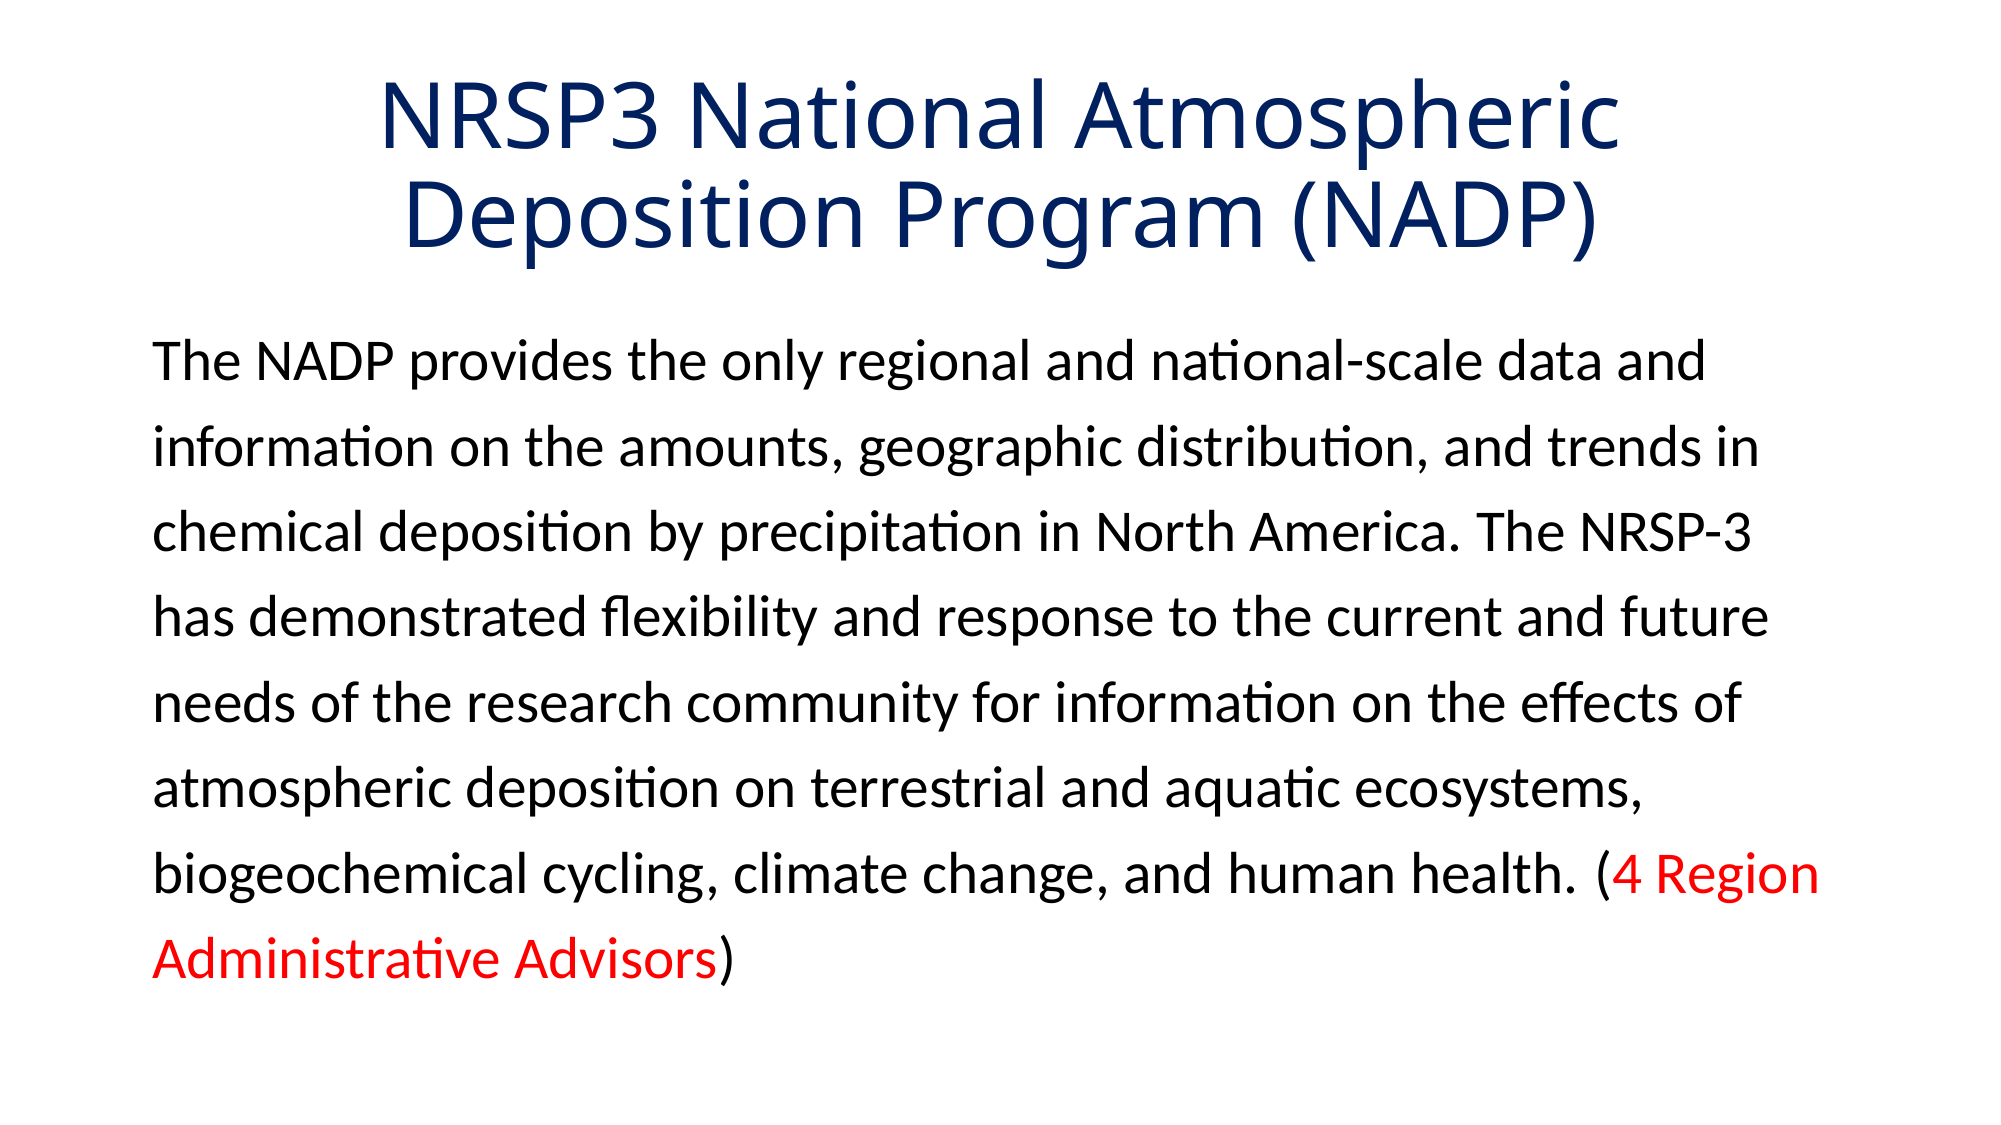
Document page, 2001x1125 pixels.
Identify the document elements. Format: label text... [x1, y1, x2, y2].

list The NADP provides the only regional and national-scale data and information on the amounts, geographic distribution, and trends in chemical deposition by precipitation in North America. The NRSP-3 has demonstrated flexibility and response to the current and future needs of the research community for information on the effects of atmospheric deposition on terrestrial and aquatic ecosystems, biogeochemical cycling, climate change, and human health. (4 Region Administrative Advisors) [137, 299, 1863, 1014]
title NRSP3 National Atmospheric Deposition Program (NADP) [137, 59, 1863, 278]
